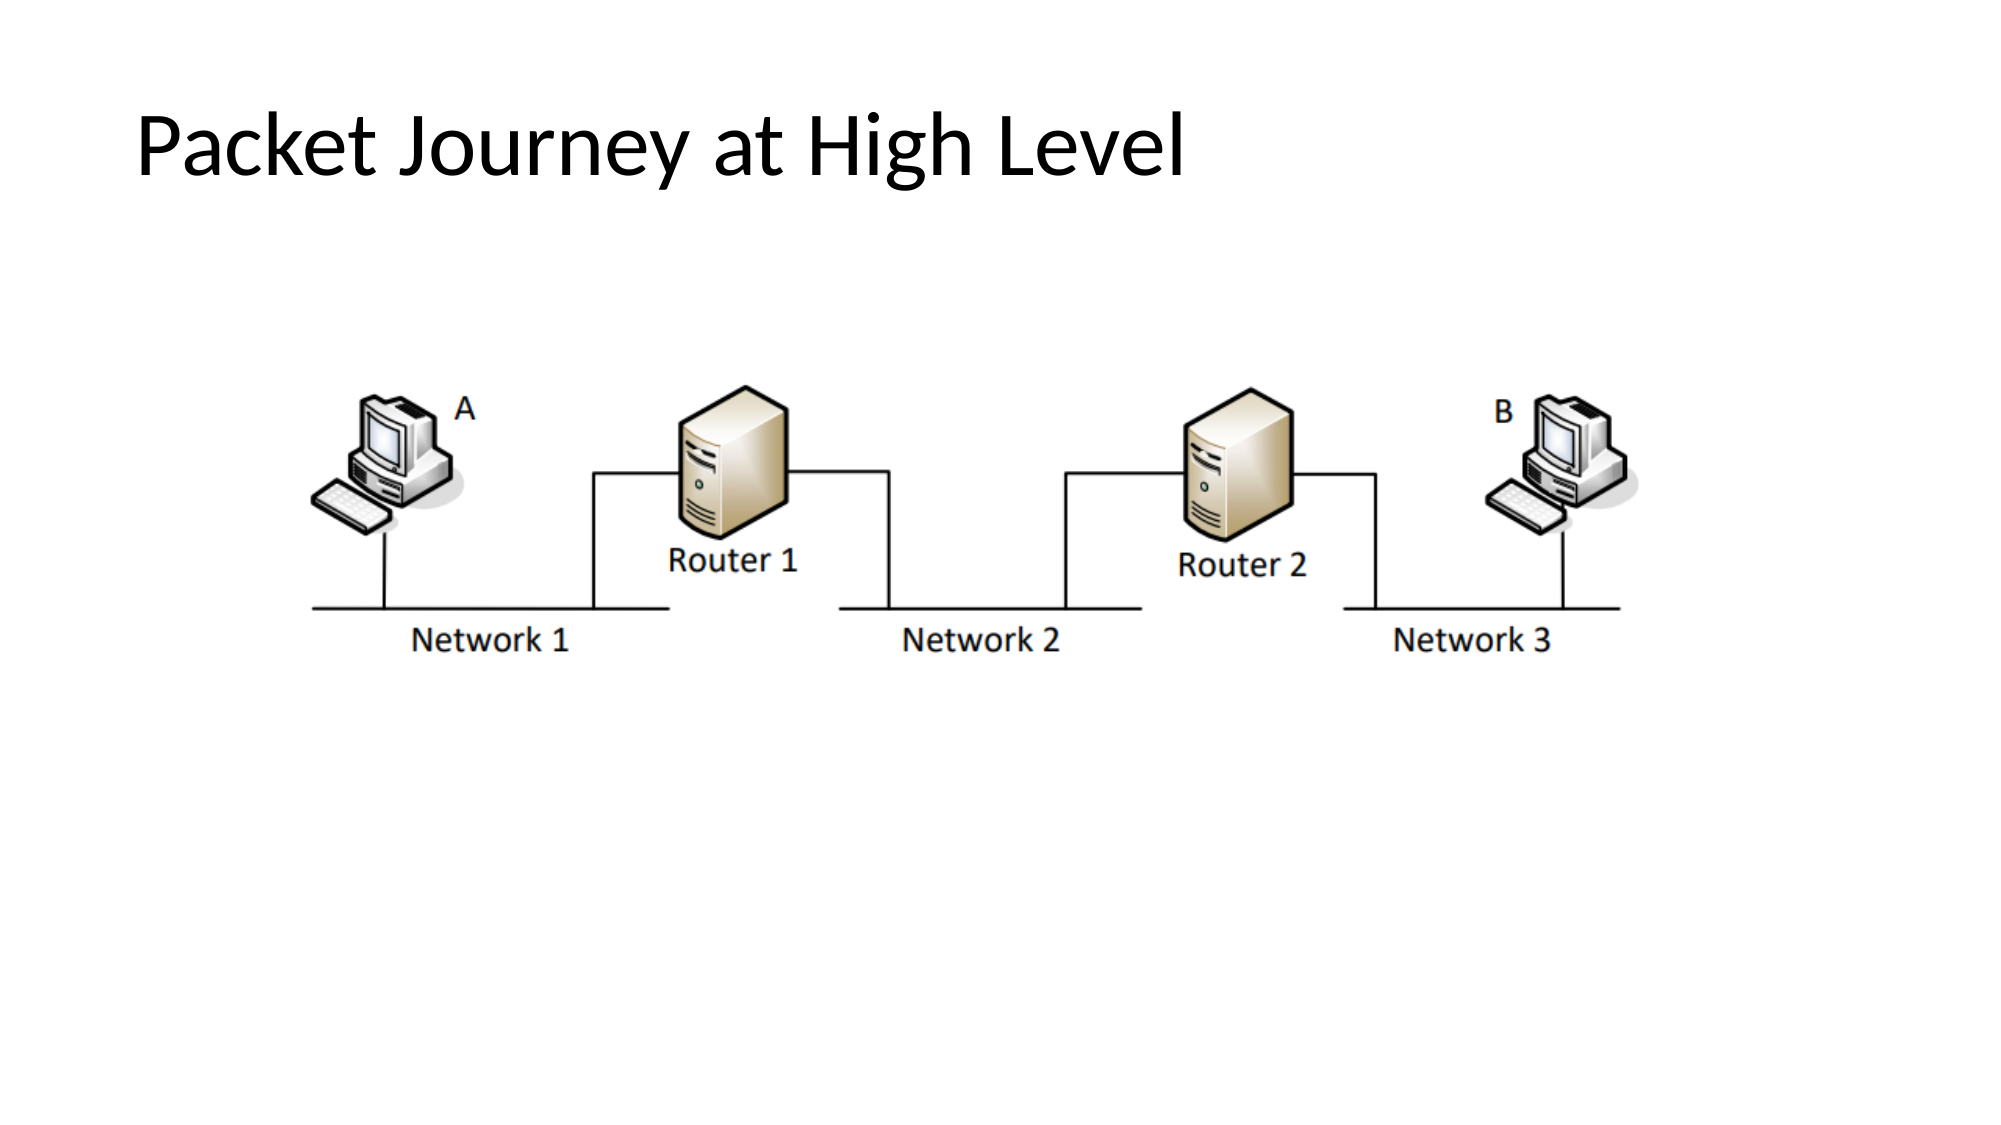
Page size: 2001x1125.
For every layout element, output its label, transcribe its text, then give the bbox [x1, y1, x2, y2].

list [274, 362, 1651, 687]
title Packet Journey at High Level [99, 45, 1900, 233]
